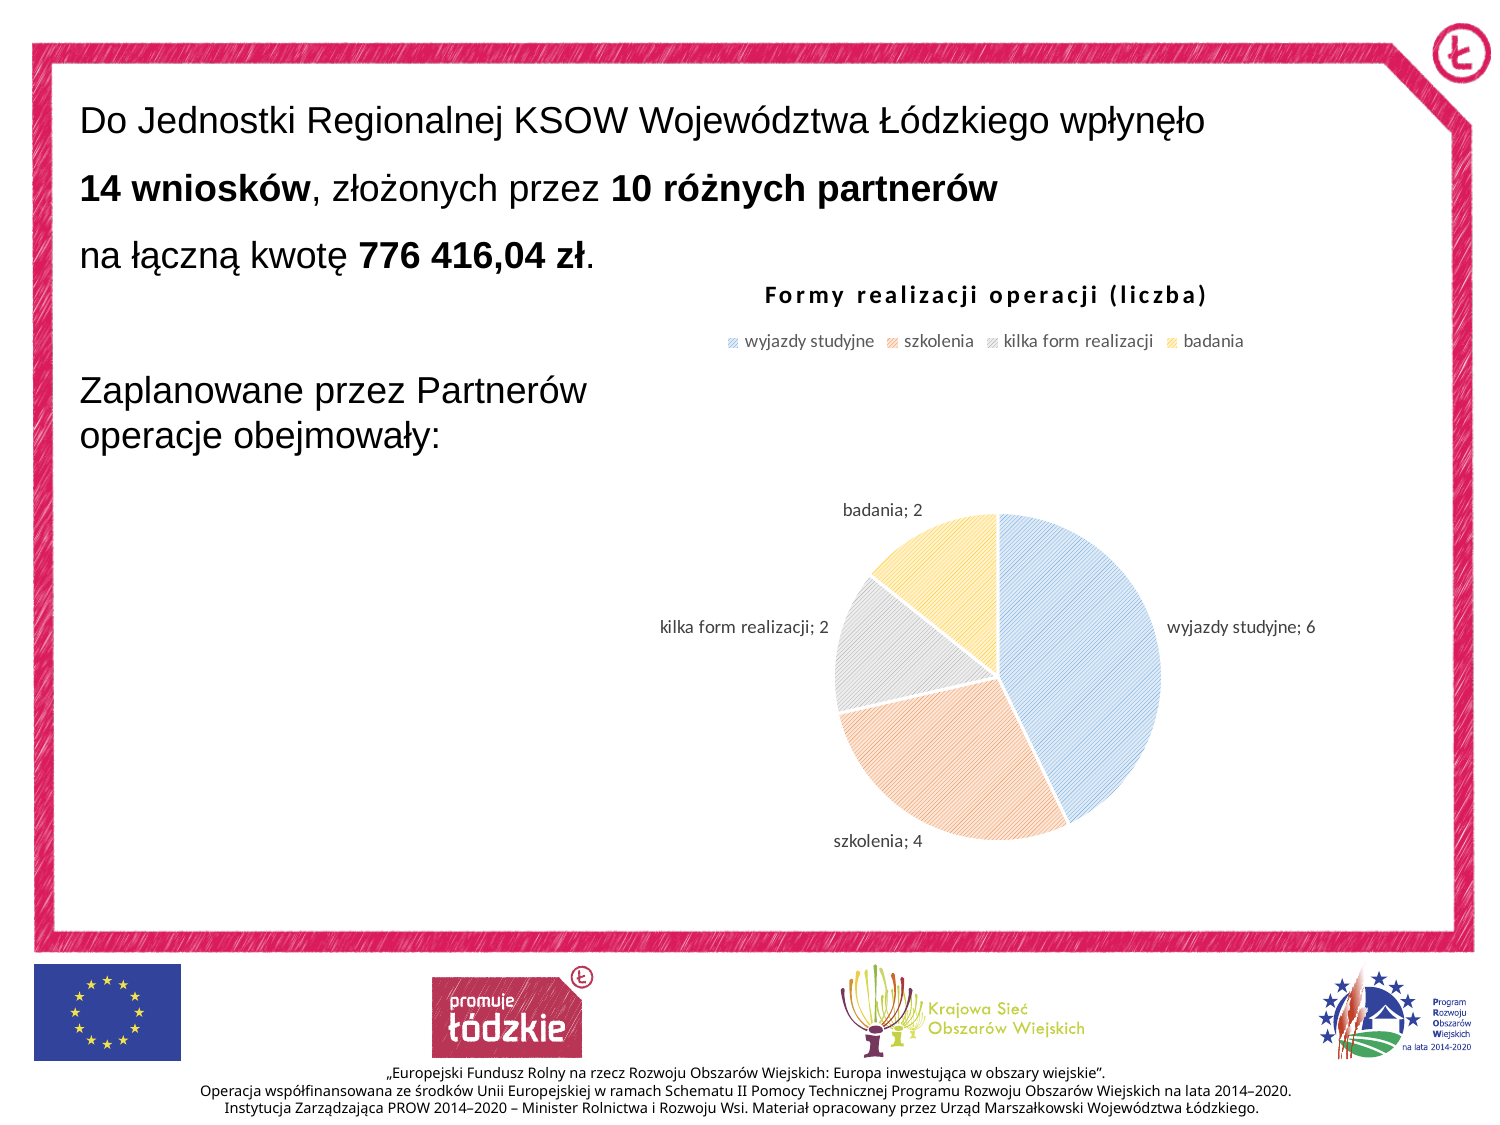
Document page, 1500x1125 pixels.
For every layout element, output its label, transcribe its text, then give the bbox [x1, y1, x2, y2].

chart [619, 255, 1353, 934]
picture [32, 959, 1474, 1063]
picture [31, 23, 1491, 953]
text_box „Europejski Fundusz Rolny na rzecz Rozwoju Obszarów Wiejskich: Europa inwestująca w obszary wiejskie”. Operacja współfinansowana ze środków Unii Europejskiej w ramach Schematu II Pomocy Technicznej Programu Rozwoju Obszarów Wiejskich na lata 2014–2020. Instytucja Zarządzająca PROW 2014–2020 – Minister Rolnictwa i Rozwoju Wsi. Materiał opracowany przez Urząd Marszałkowski Województwa Łódzkiego. [185, 1071, 1307, 1124]
